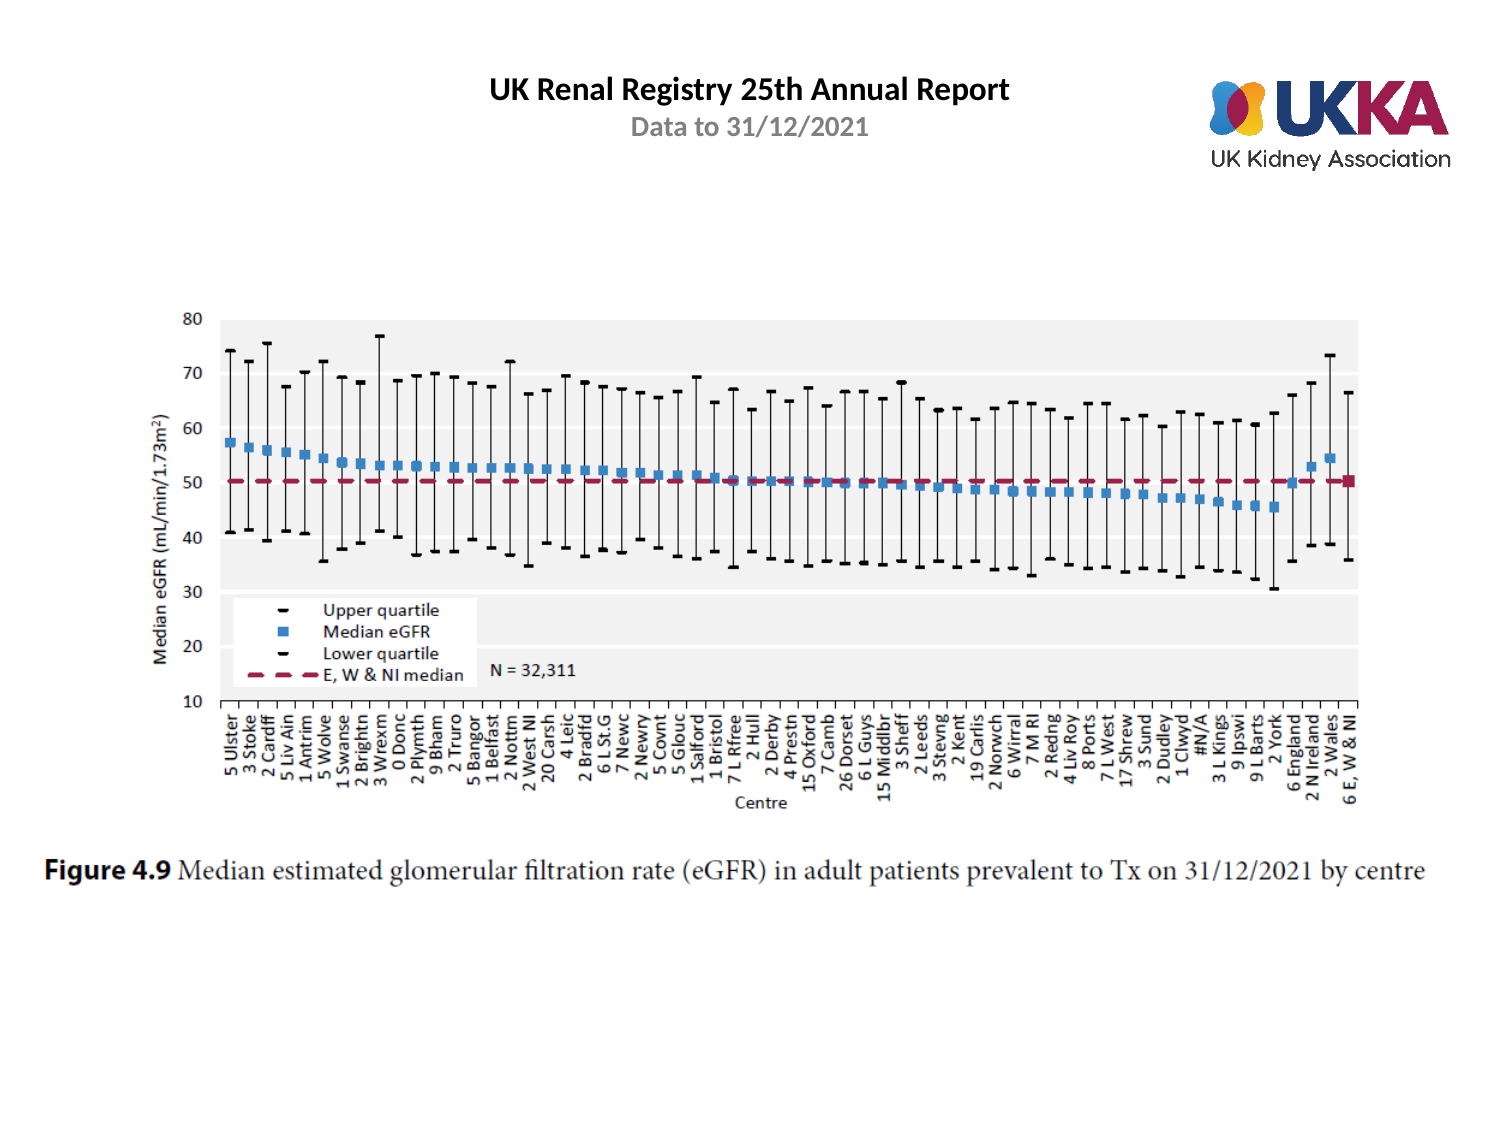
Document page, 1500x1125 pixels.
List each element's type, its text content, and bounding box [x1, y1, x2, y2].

picture [32, 308, 1452, 894]
text_box UK Renal Registry 25th Annual Report Data to 31/12/2021 [466, 63, 1034, 147]
picture [1196, 61, 1459, 185]
